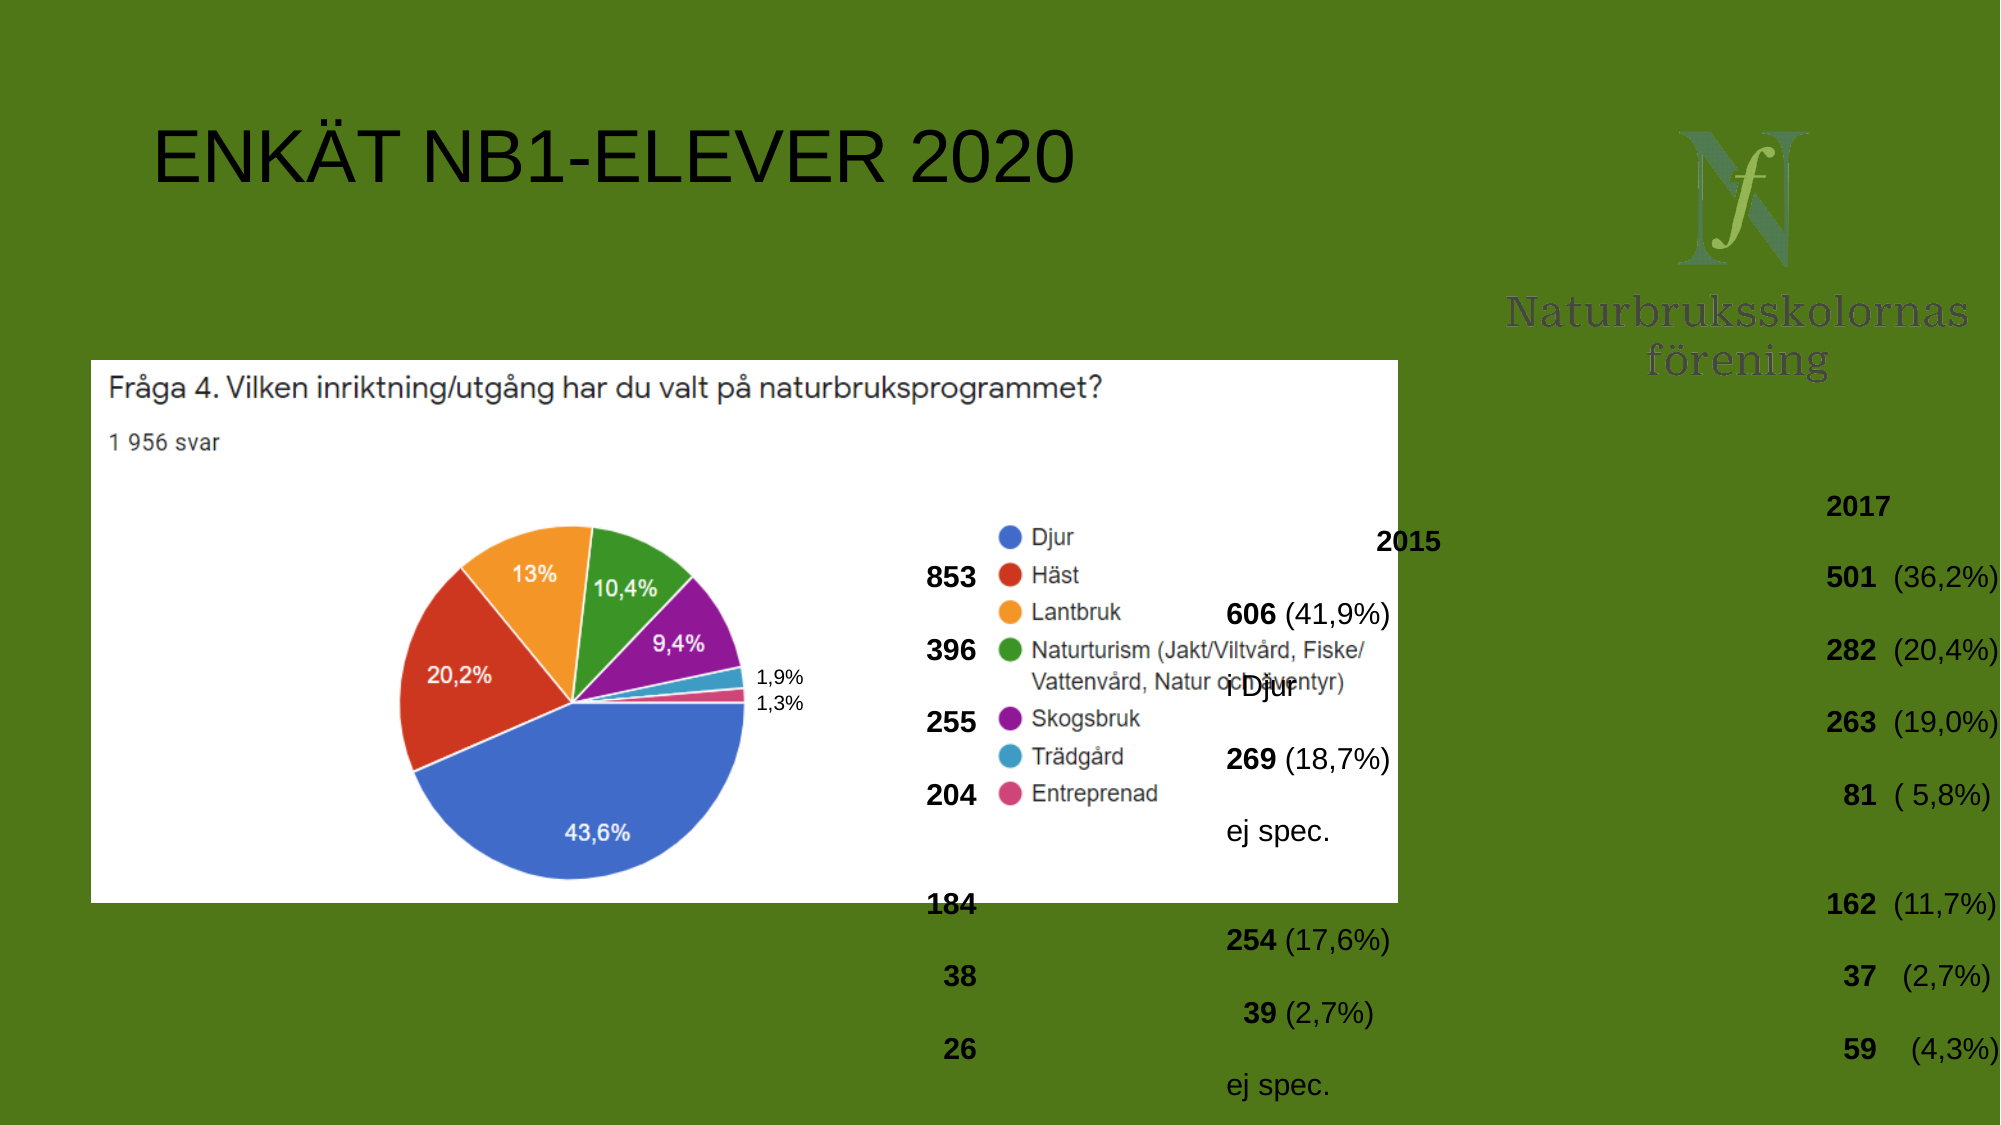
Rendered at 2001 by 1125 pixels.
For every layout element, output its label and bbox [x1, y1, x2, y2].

text_box [137, 9, 1982, 358]
text_box [0, 358, 2000, 903]
